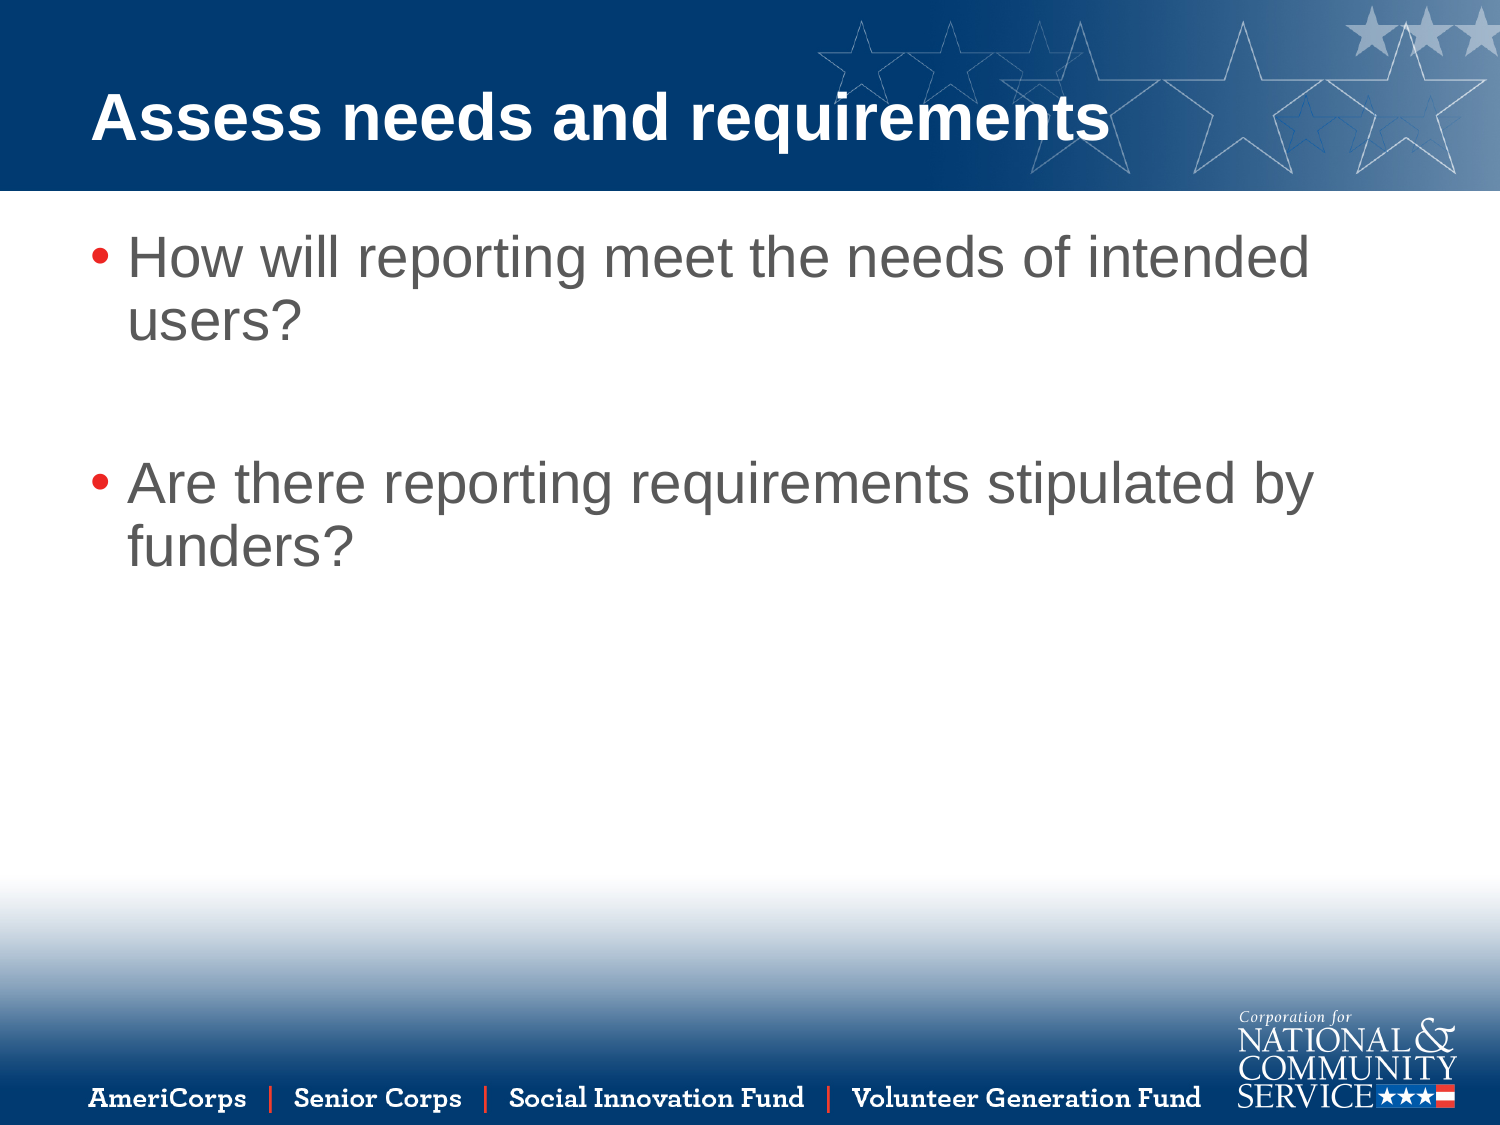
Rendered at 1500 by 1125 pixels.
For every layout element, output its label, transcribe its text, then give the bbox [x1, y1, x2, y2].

title Assess needs and requirements [75, 15, 1425, 162]
picture [0, 0, 1500, 1125]
list How will reporting meet the needs of intended users? Are there reporting requirements stipulated by funders? [75, 219, 1436, 1039]
